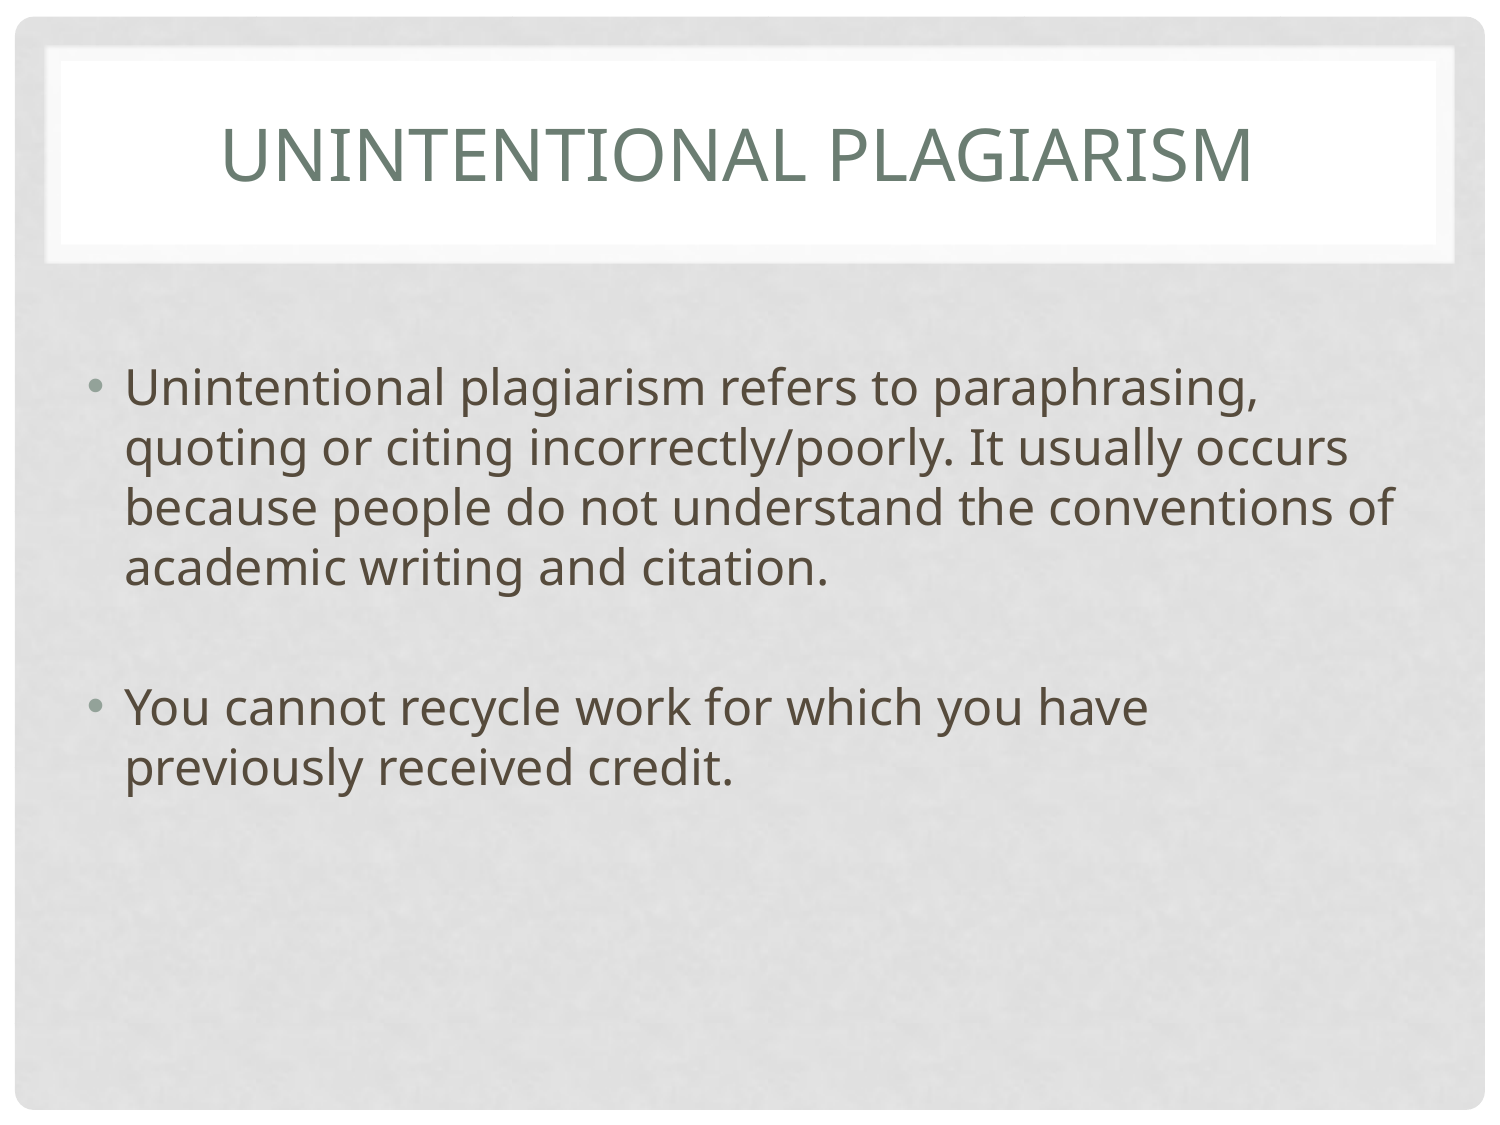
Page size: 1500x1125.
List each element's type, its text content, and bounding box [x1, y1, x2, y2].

list Unintentional plagiarism refers to paraphrasing, quoting or citing incorrectly/poorly. It usually occurs because people do not understand the conventions of academic writing and citation. You cannot recycle work for which you have previously received credit. [53, 347, 1412, 939]
title Unintentional plagiarism [69, 66, 1425, 238]
